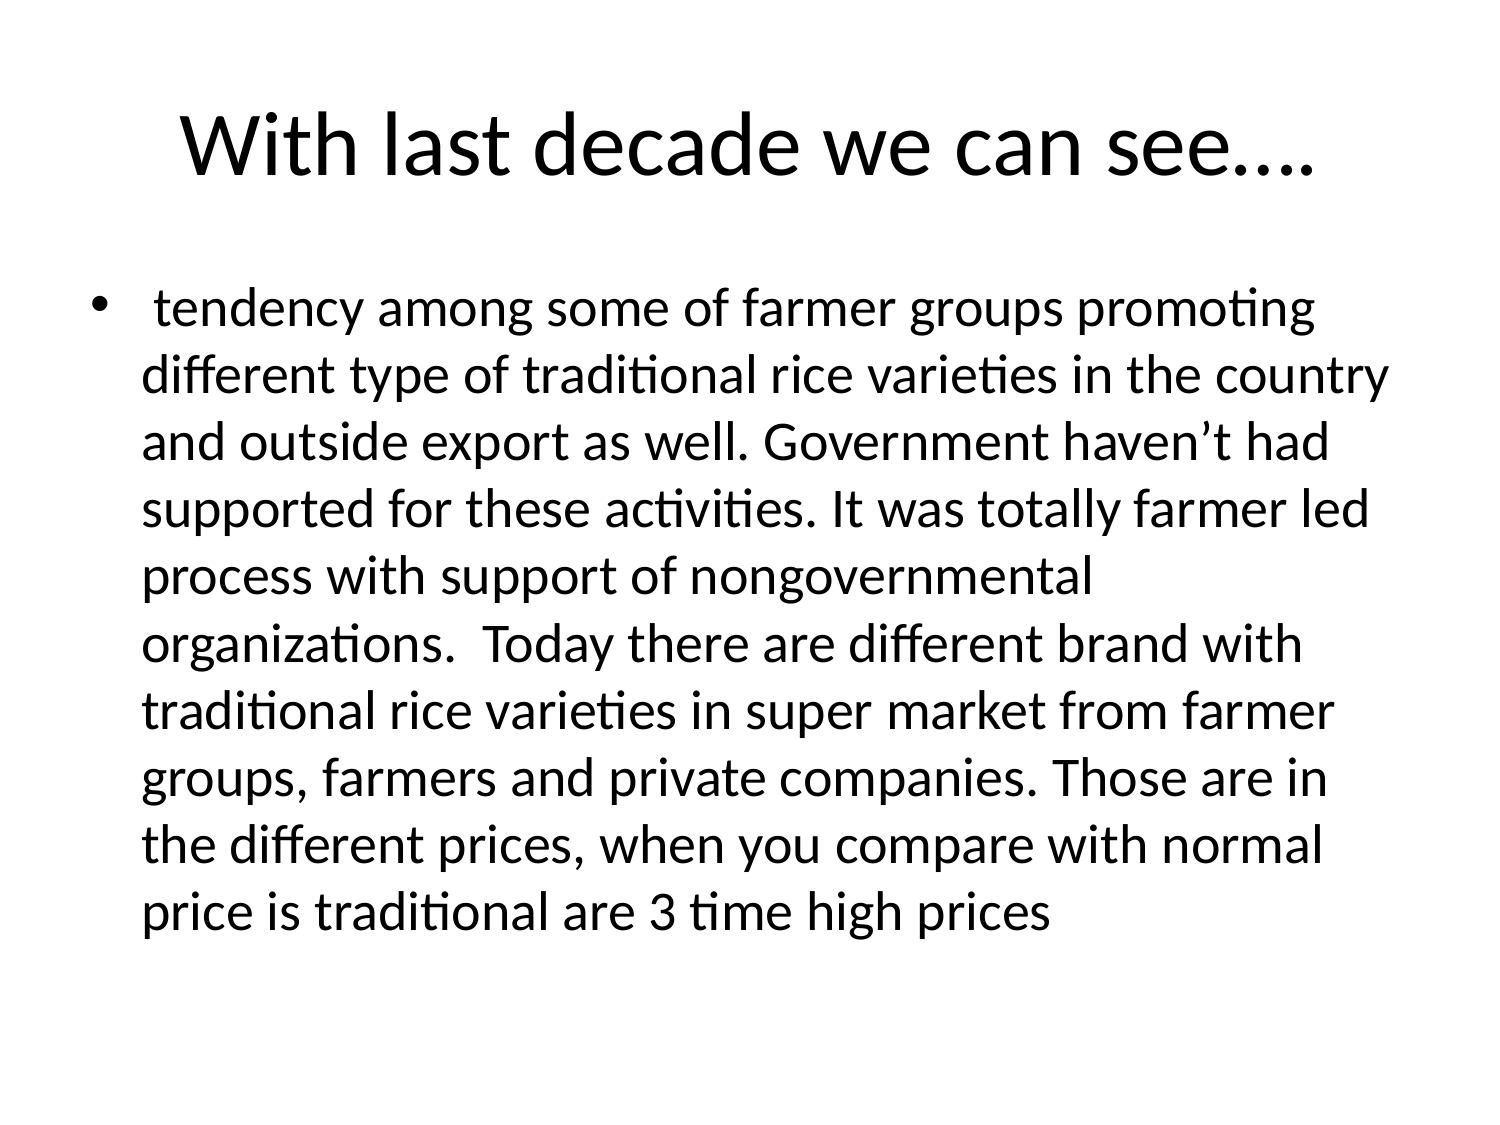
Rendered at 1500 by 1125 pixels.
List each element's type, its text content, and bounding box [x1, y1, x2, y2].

list tendency among some of farmer groups promoting different type of traditional rice varieties in the country and outside export as well. Government haven’t had supported for these activities. It was totally farmer led process with support of nongovernmental organizations. Today there are different brand with traditional rice varieties in super market from farmer groups, farmers and private companies. Those are in the different prices, when you compare with normal price is traditional are 3 time high prices [75, 262, 1425, 1005]
title With last decade we can see…. [75, 45, 1425, 233]
